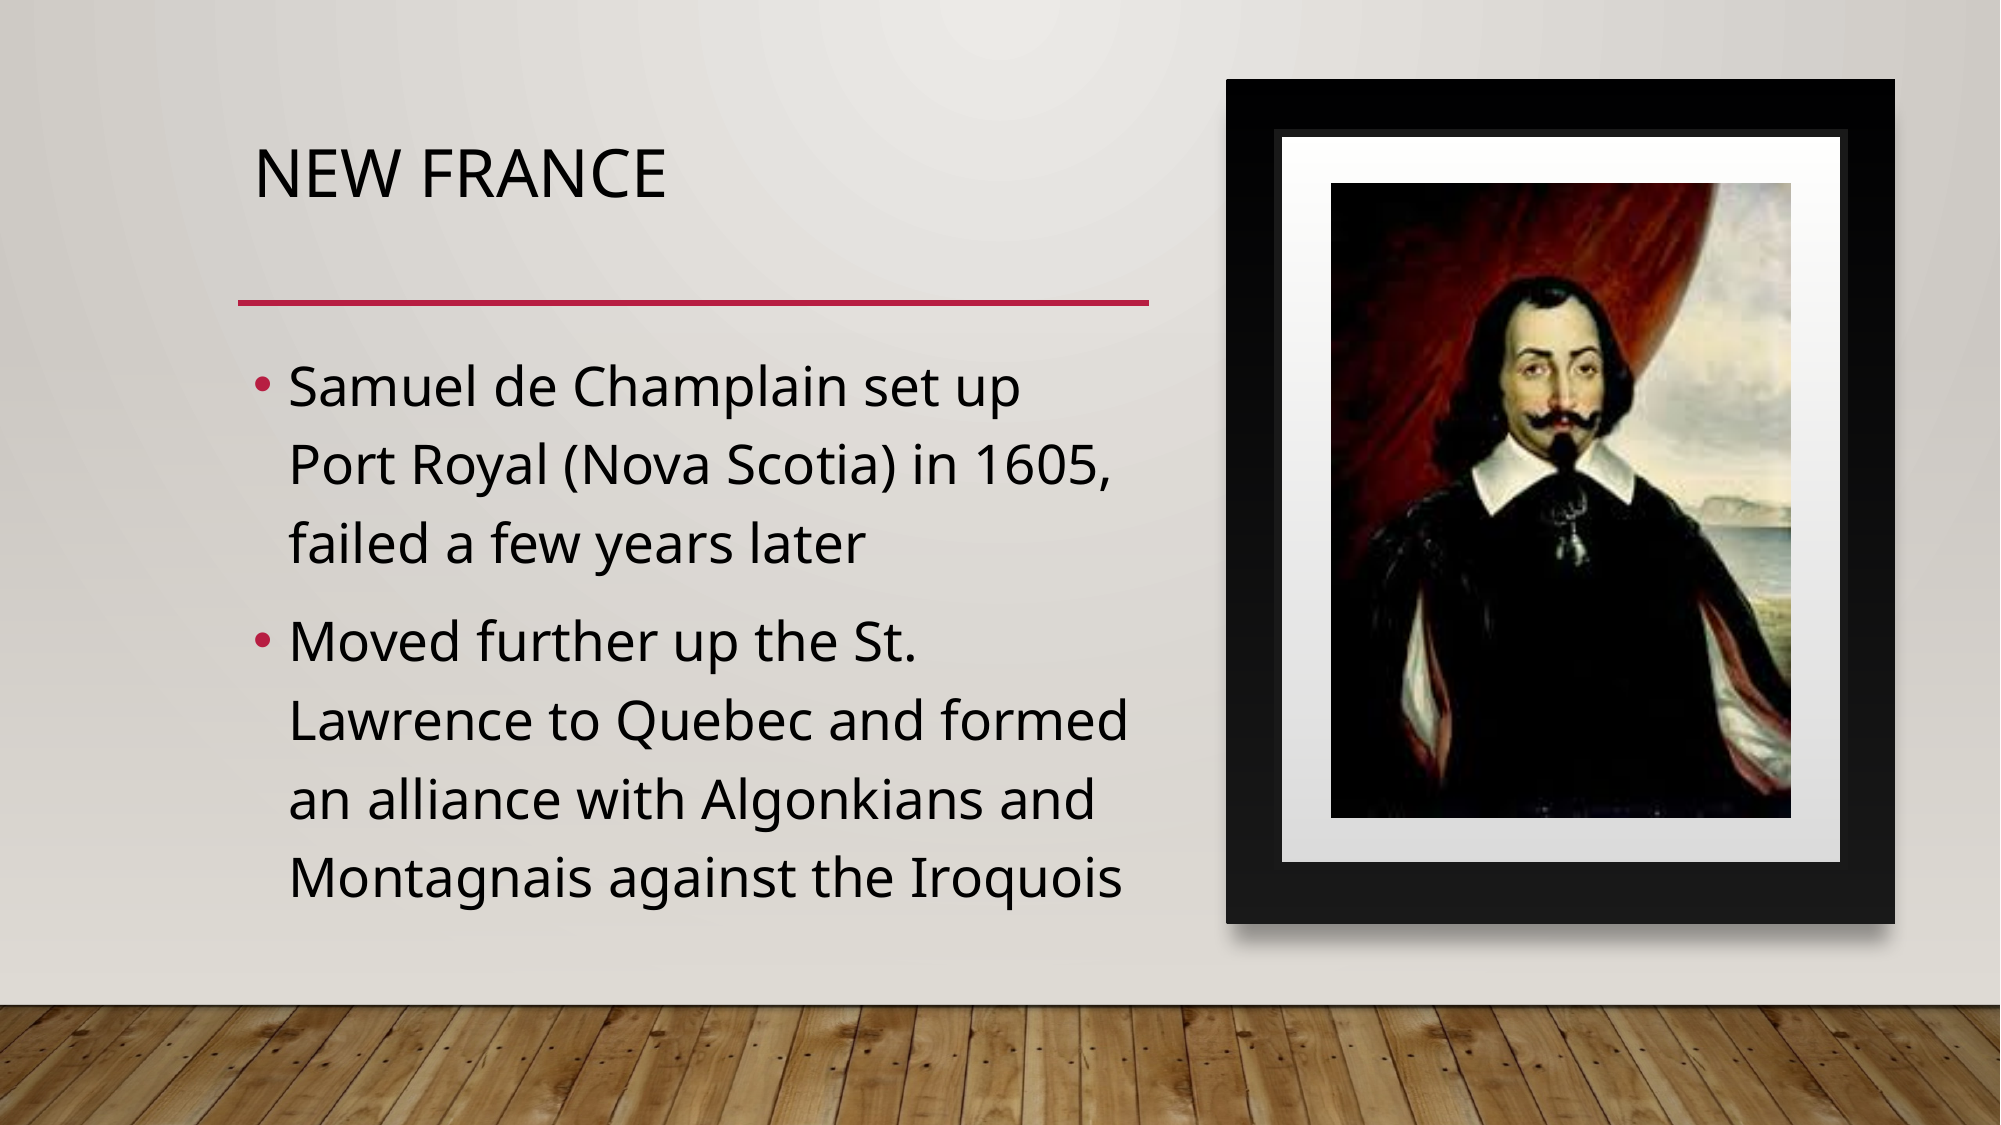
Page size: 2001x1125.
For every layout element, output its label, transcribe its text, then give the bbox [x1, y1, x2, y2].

list Samuel de Champlain set up Port Royal (Nova Scotia) in 1605, failed a few years later Moved further up the St. Lawrence to Quebec and formed an alliance with Algonkians and Montagnais against the Iroquois [238, 330, 1149, 978]
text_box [1226, 78, 1896, 924]
picture [0, 1006, 2000, 1125]
text_box [0, 330, 2000, 1004]
title New France [238, 131, 1149, 302]
text_box [0, 0, 2000, 330]
picture [1331, 182, 1791, 818]
